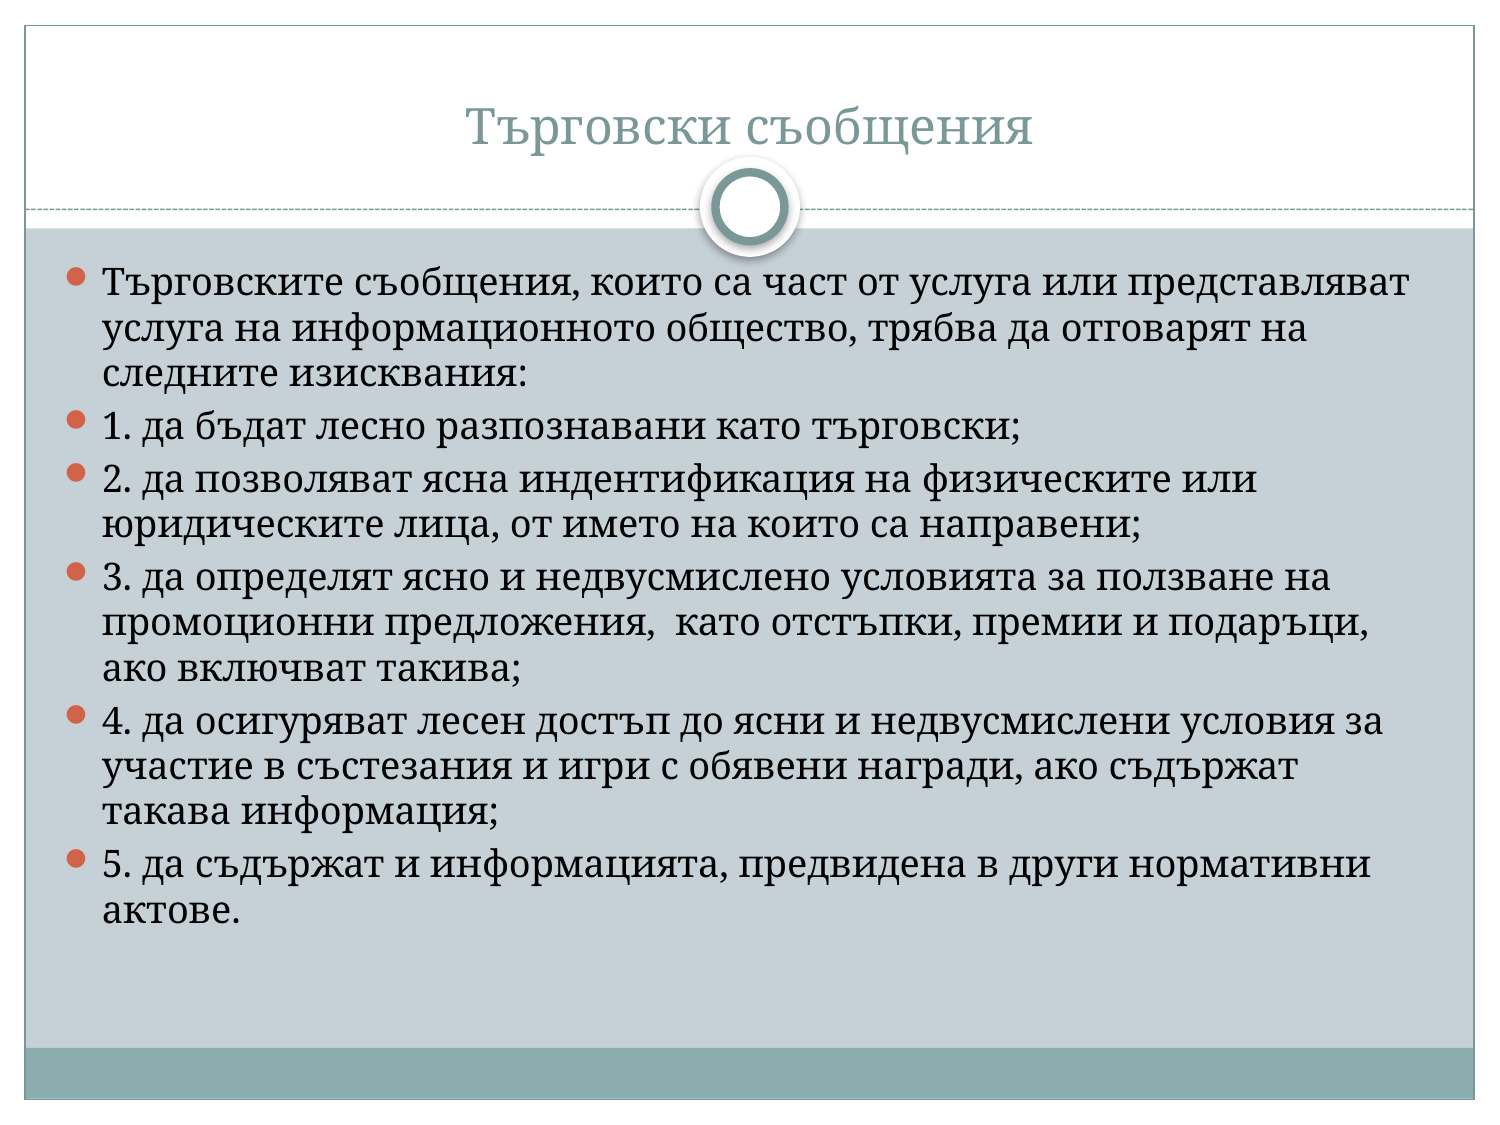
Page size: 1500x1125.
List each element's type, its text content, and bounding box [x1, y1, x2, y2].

title Търговски съобщения [49, 37, 1450, 162]
list Търговските съобщения, които са част от услуга или представляват услуга на информационното общество, трябва да отговарят на следните изисквания: 1. да бъдат лесно разпознавани като търговски; 2. да позволяват ясна индентификация на физическите или юридическите лица, от името на които са направени; 3. да определят ясно и недвусмислено условията за ползване на промоционни предложения, като отстъпки, премии и подаръци, ако включват такива; 4. да осигуряват лесен достъп до ясни и недвусмислени условия за участие в състезания и игри с обявени награди, ако съдържат такава информация; 5. да съдържат и информацията, предвидена в други нормативни актове. [49, 250, 1445, 1001]
